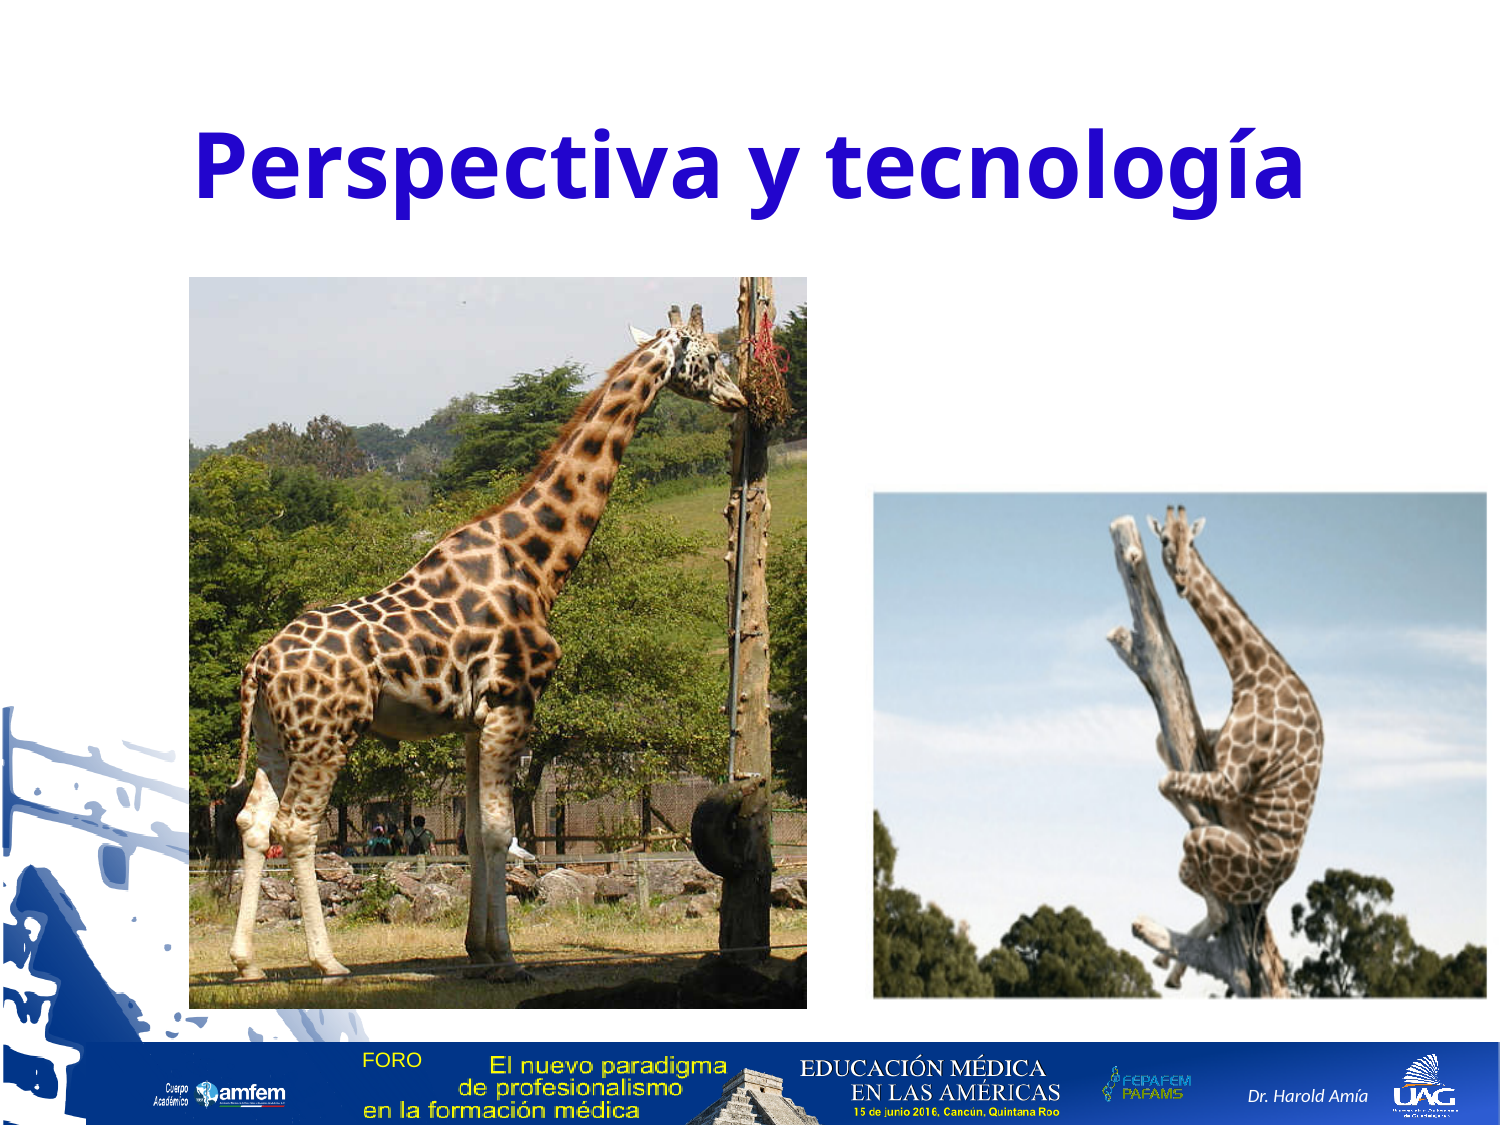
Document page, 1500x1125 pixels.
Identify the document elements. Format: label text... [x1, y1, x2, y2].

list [865, 483, 1500, 1010]
title Perspectiva y tecnología [103, 59, 1397, 278]
picture [2, 277, 1500, 1125]
